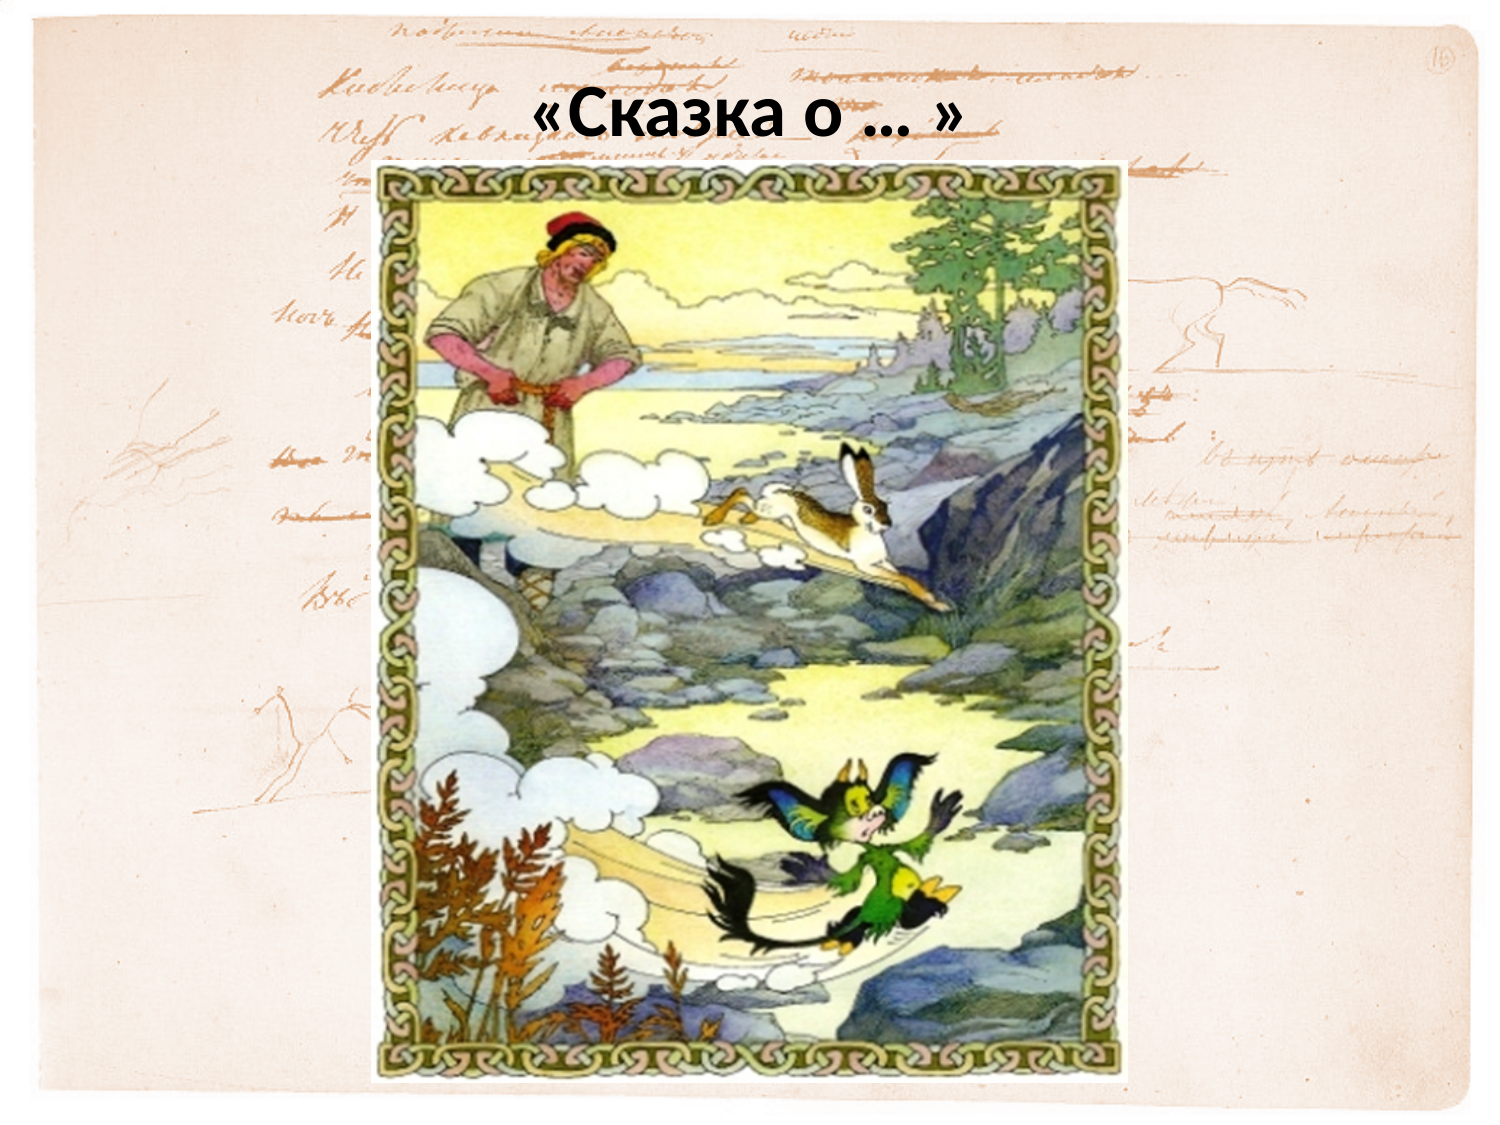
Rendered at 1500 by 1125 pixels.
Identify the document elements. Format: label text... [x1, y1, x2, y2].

text_box «Сказка о … » [64, 54, 1436, 160]
picture [371, 160, 1129, 1083]
